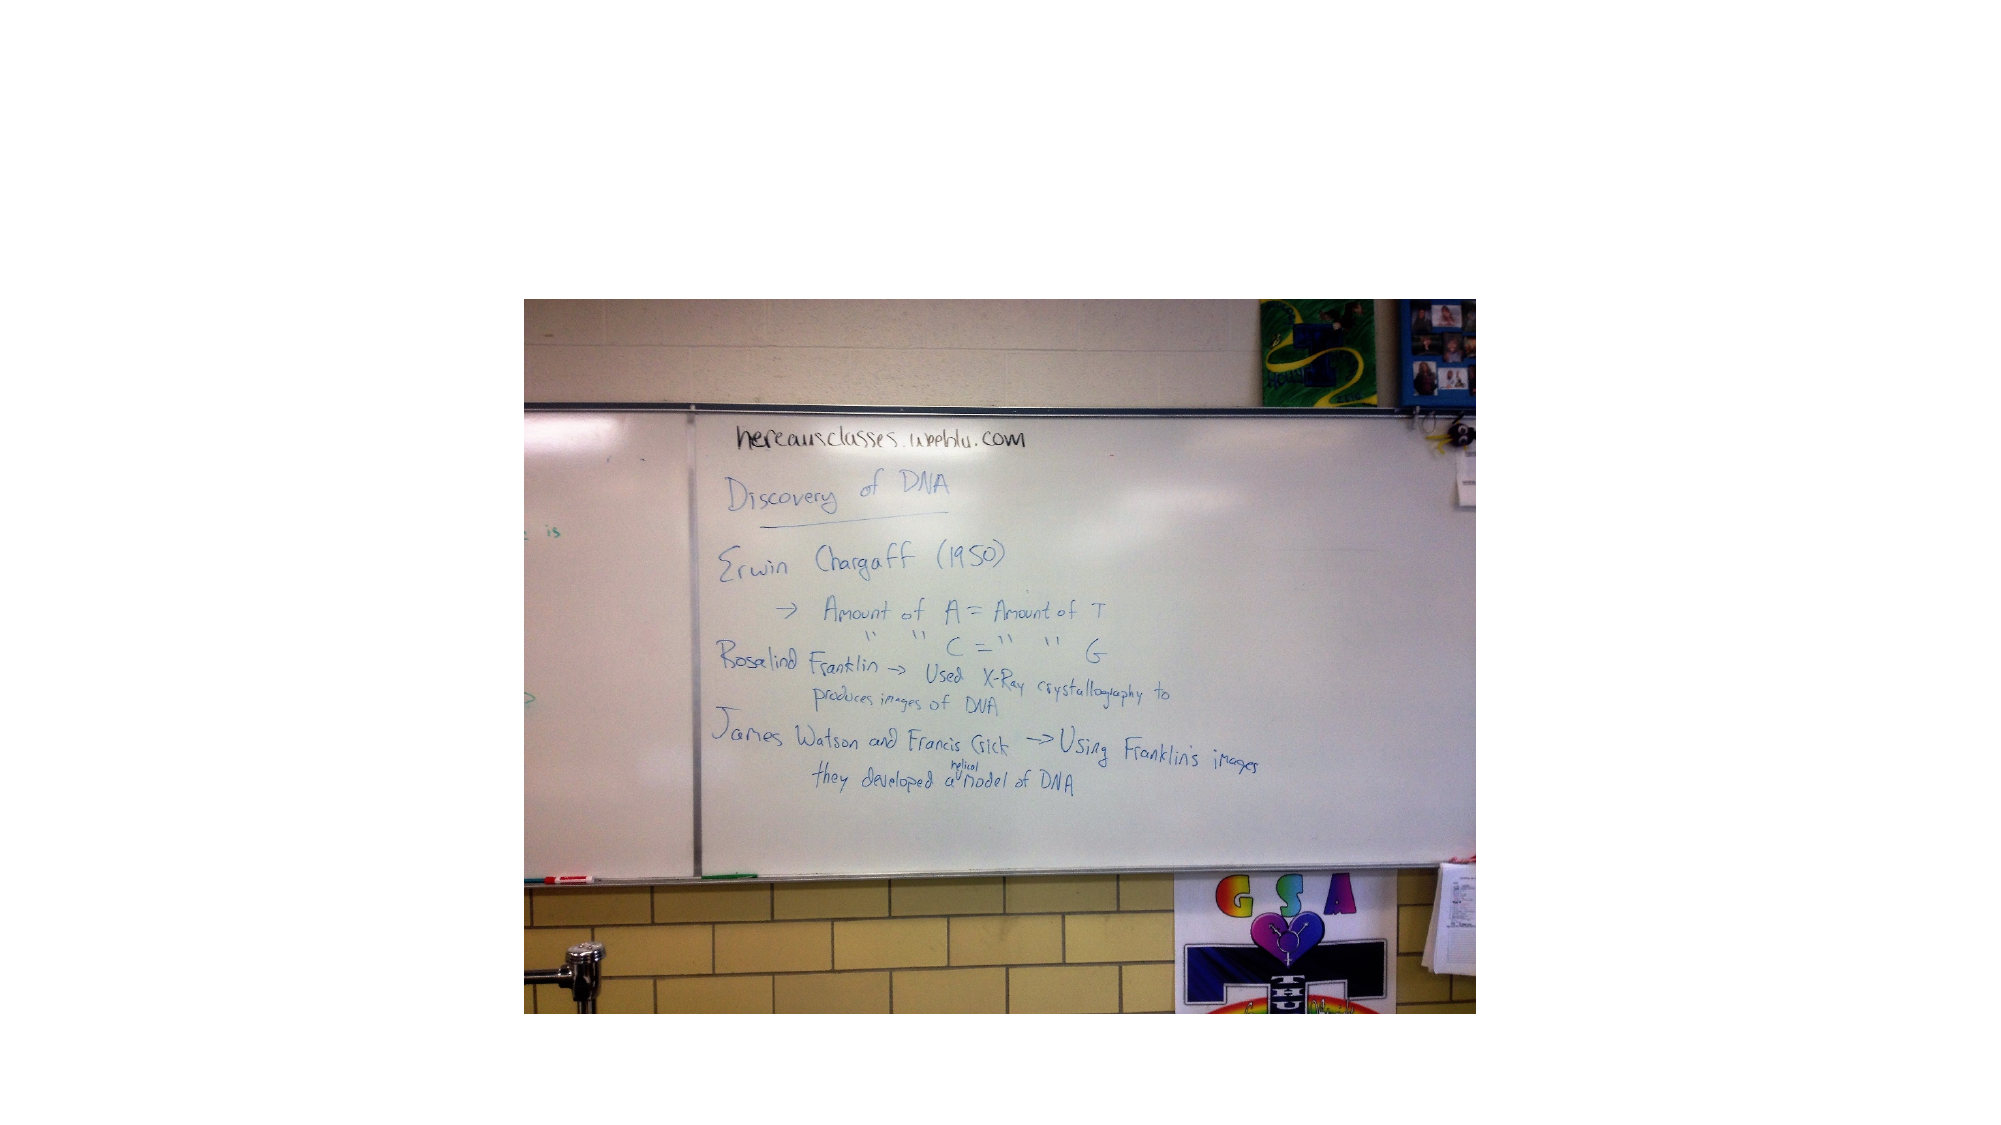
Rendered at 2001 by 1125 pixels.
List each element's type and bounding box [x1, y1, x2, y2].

list [524, 299, 1476, 1014]
